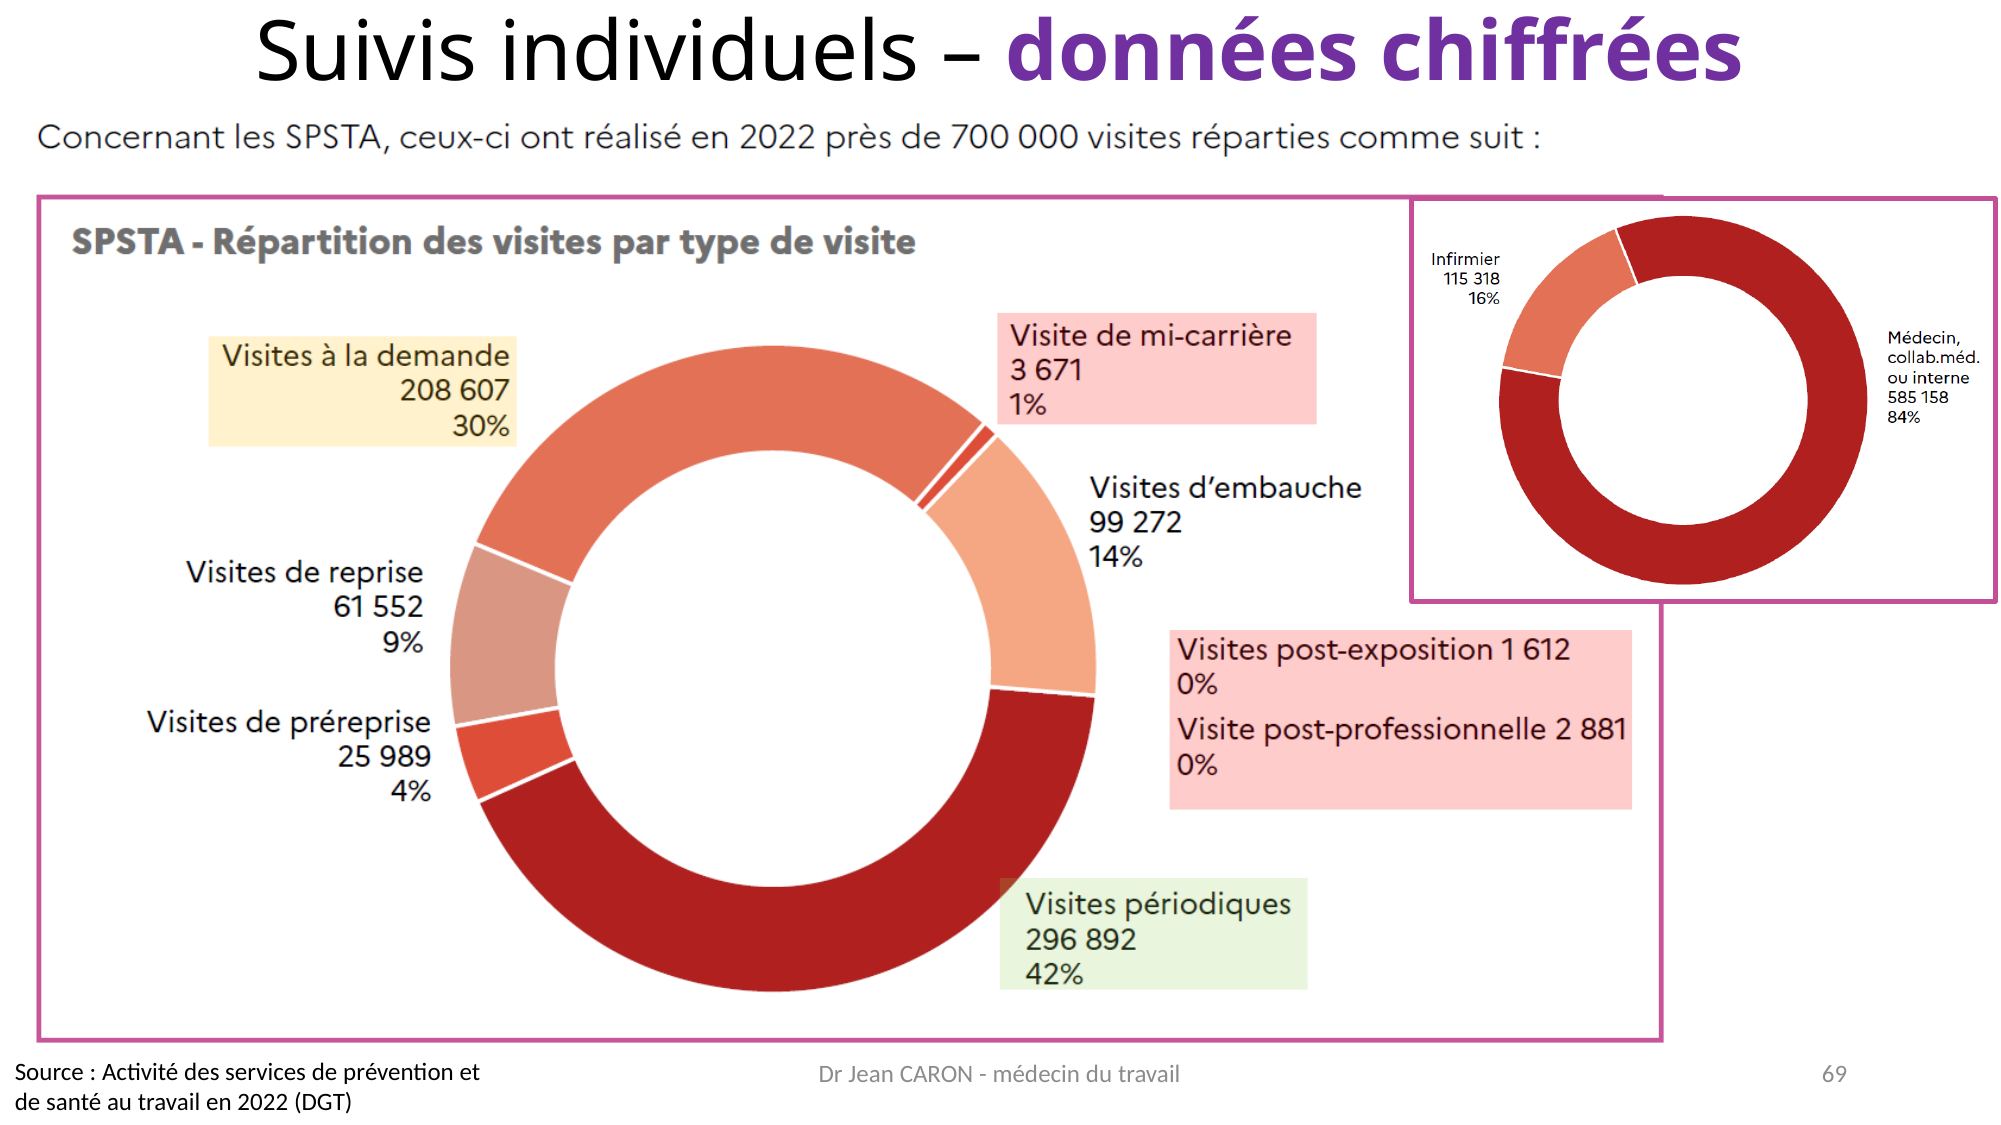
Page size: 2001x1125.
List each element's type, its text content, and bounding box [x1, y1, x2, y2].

picture [14, 102, 1993, 1057]
footer Dr Jean CARON - médecin du travail [662, 1057, 1338, 1103]
text_box Source : Activité des services de prévention et de santé au travail en 2022 (DGT) [0, 1048, 513, 1123]
title Suivis individuels – données chiffrées 2022 [137, 1, 1863, 196]
slide_number 69 [1412, 1042, 1863, 1103]
